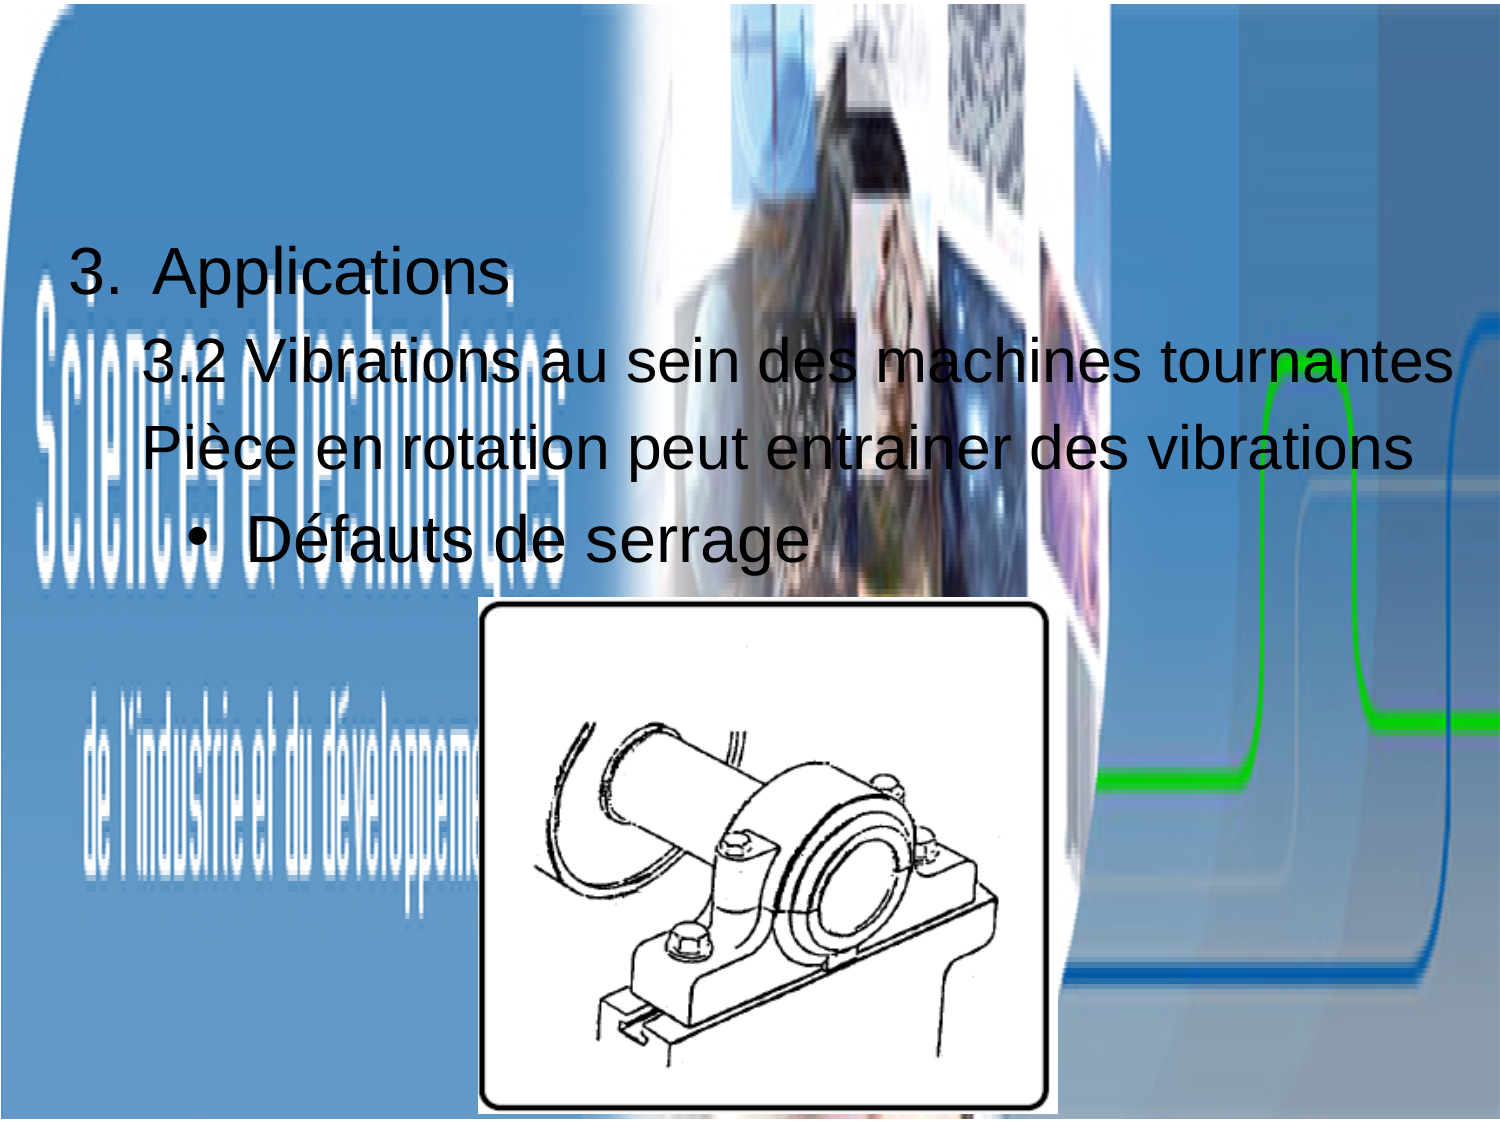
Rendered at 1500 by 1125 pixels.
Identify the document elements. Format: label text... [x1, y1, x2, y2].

list Applications 3.2 Vibrations au sein des machines tournantes Pièce en rotation peut entrainer des vibrations Défauts de serrage [53, 219, 1495, 988]
picture [0, 0, 1500, 1125]
